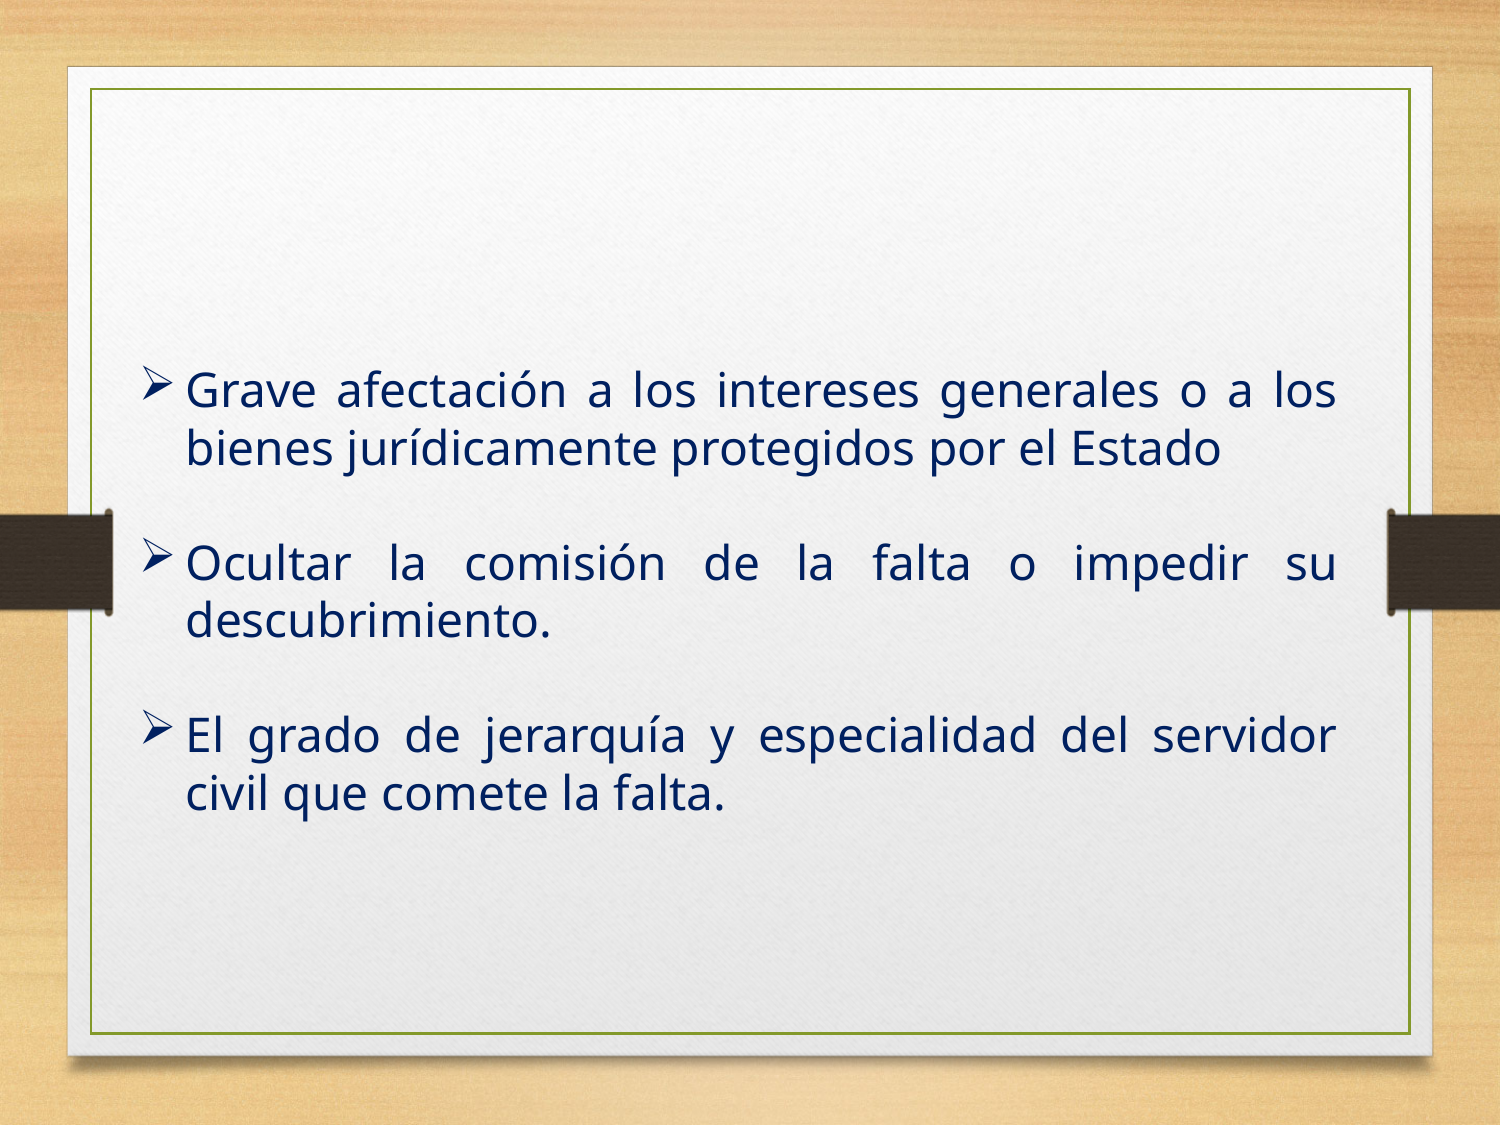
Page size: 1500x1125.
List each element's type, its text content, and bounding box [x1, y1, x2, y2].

text_box Grave afectación a los intereses generales o a los bienes jurídicamente protegidos por el Estado Ocultar la comisión de la falta o impedir su descubrimiento. El grado de jerarquía y especialidad del servidor civil que comete la falta. [123, 255, 1355, 993]
picture [0, 0, 1500, 1125]
